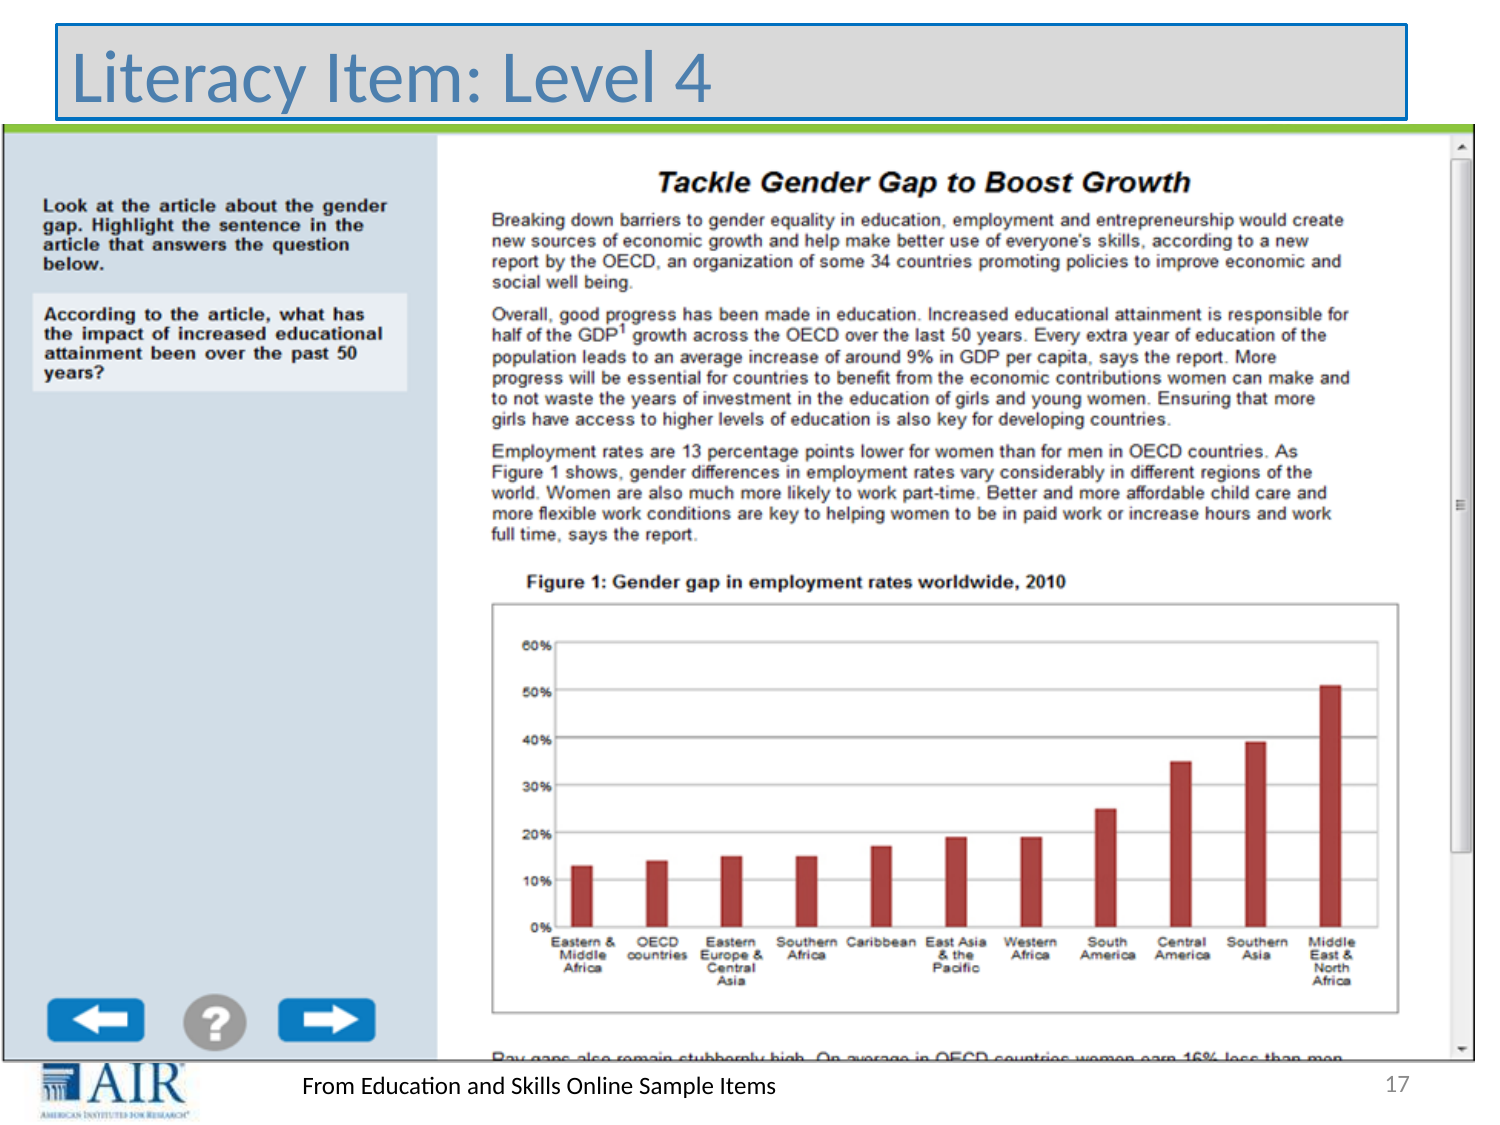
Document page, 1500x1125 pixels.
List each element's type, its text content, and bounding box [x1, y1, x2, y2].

slide_number 17 [1074, 1071, 1425, 1103]
text_box From Education and Skills Online Sample Items [287, 1071, 1450, 1108]
picture [0, 124, 1476, 1125]
text_box Literacy Item: Level 4 [56, 24, 1407, 119]
